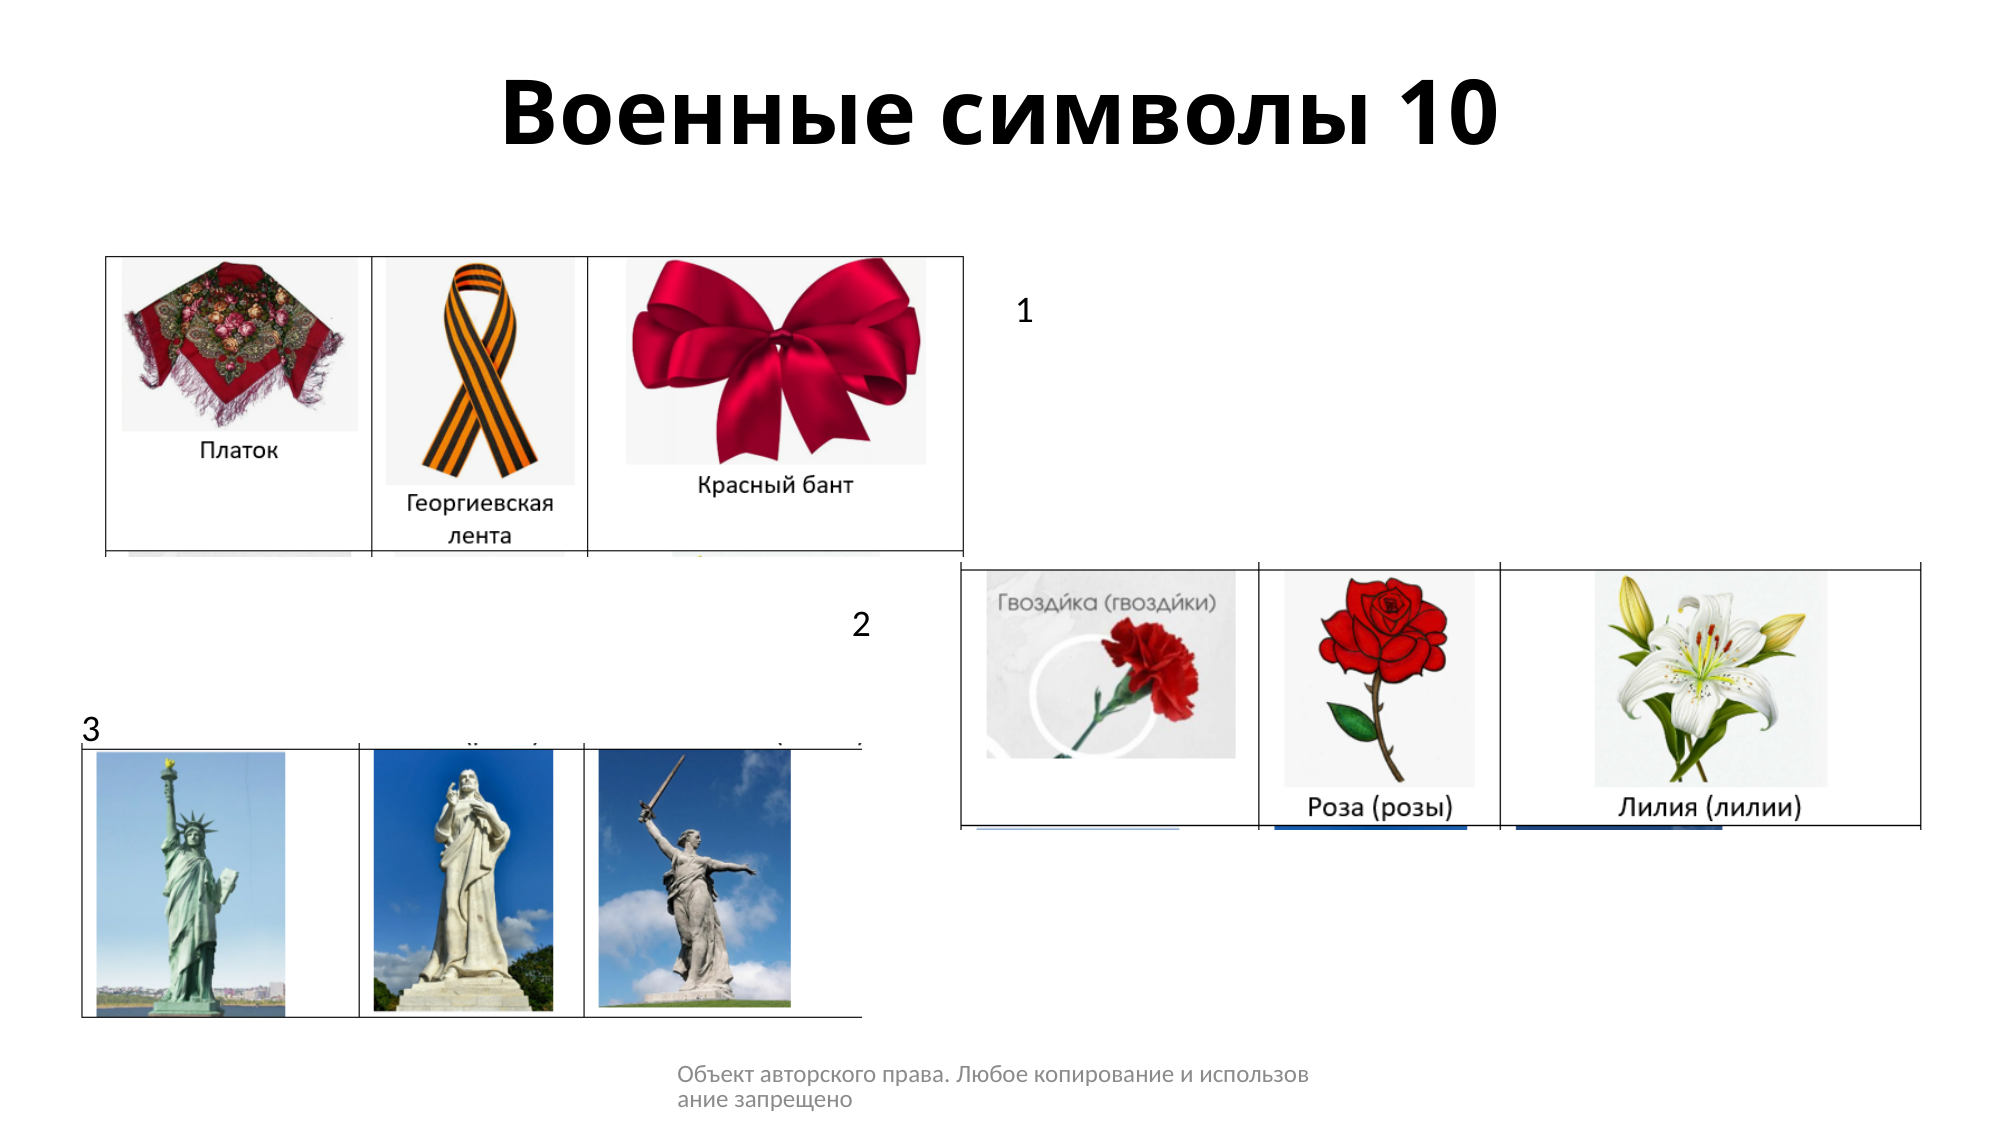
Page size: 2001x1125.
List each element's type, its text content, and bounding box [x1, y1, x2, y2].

title Военные символы 10 [137, 59, 1863, 172]
picture [938, 562, 1934, 830]
text_box 3 [66, 696, 116, 743]
text_box 2 [837, 591, 886, 652]
footer Объект авторского права. Любое копирование и использование запрещено [662, 1042, 1338, 1103]
picture [94, 246, 974, 557]
picture [64, 743, 862, 1025]
text_box 1 [1000, 277, 1049, 337]
